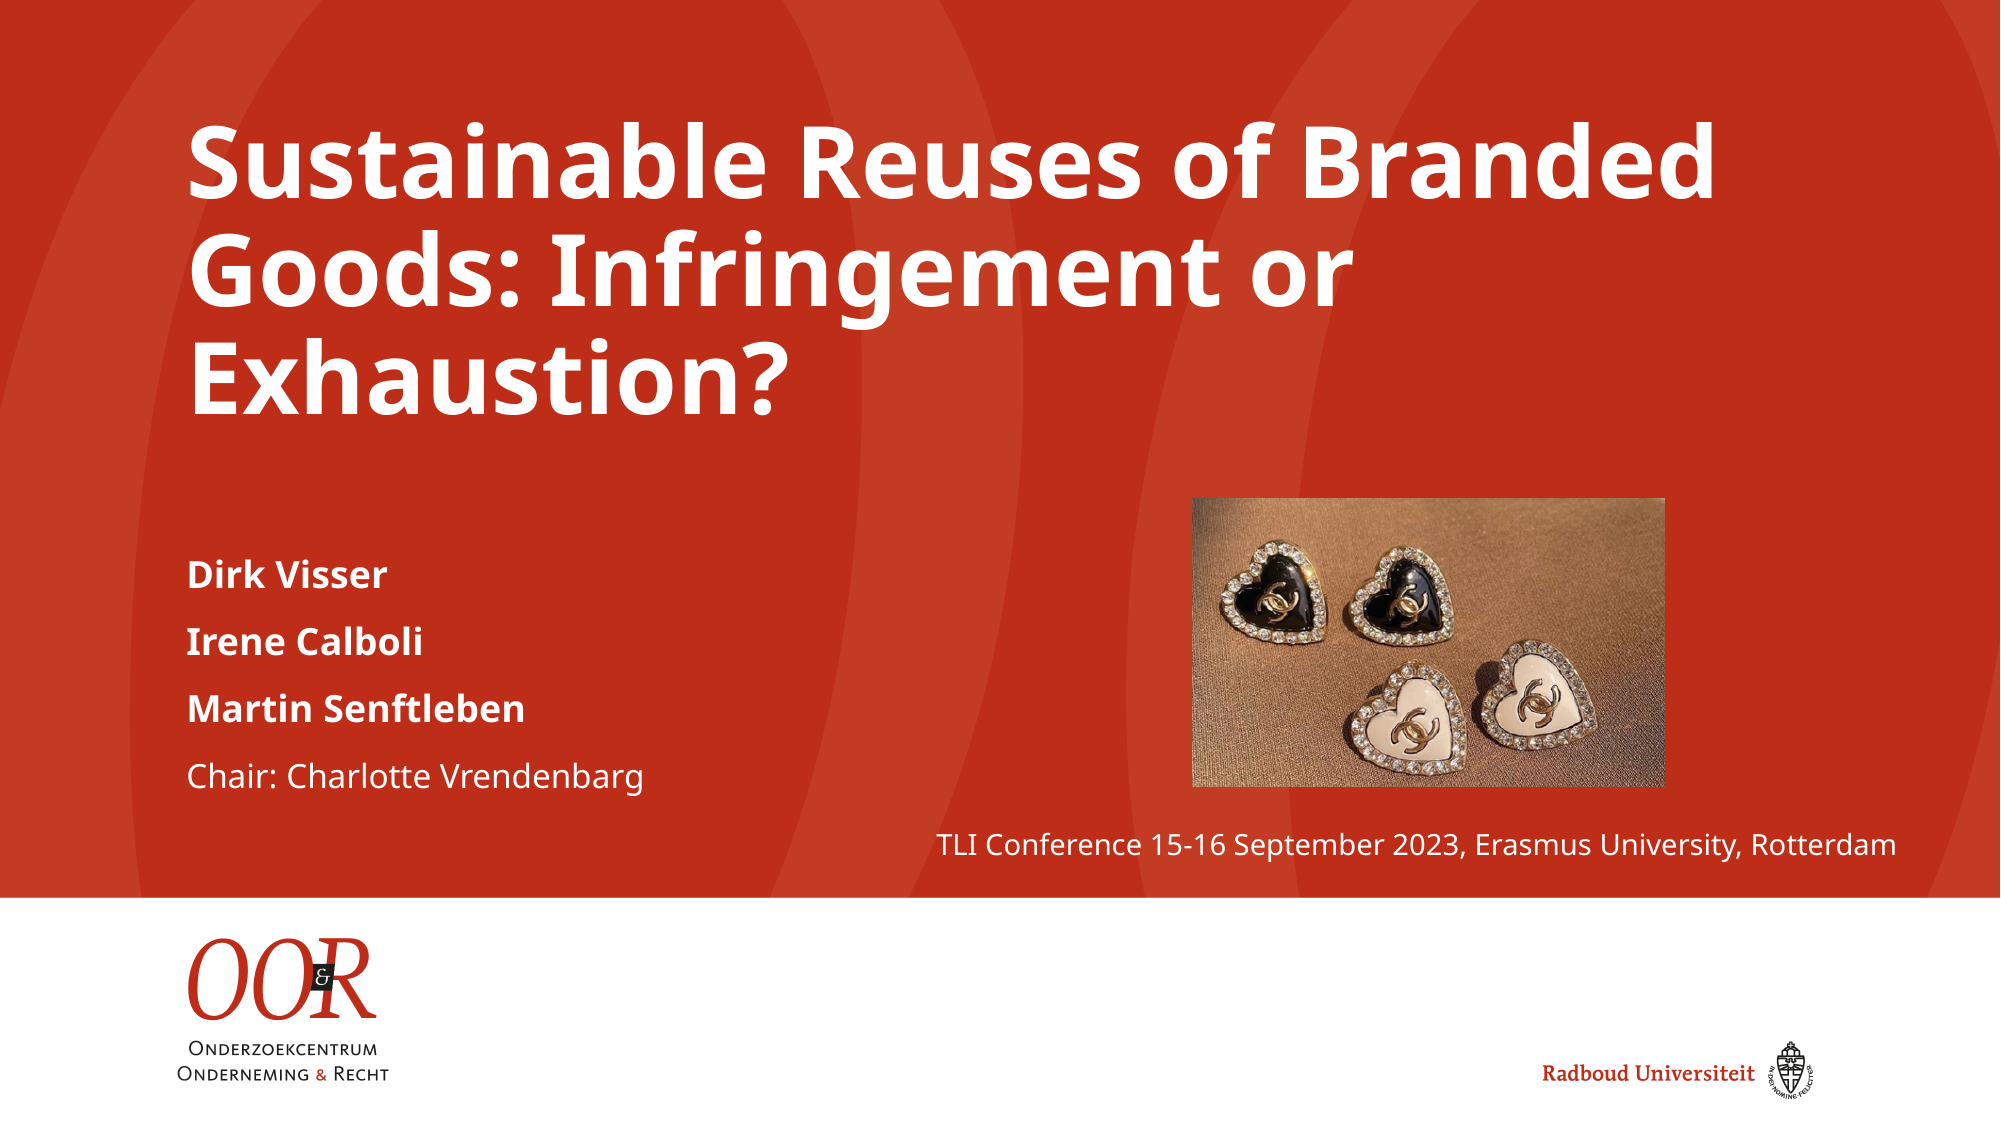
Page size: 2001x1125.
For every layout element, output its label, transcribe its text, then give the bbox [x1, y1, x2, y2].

subtitle Dirk Visser Irene Calboli Martin Senftleben Chair: Charlotte Vrendenbarg TLI Conference 15-16 September 2023, Erasmus University, Rotterdam [171, 542, 1943, 899]
title Sustainable Reuses of Branded Goods: Infringement or Exhaustion? [171, 48, 1943, 444]
picture [0, 0, 2000, 1125]
